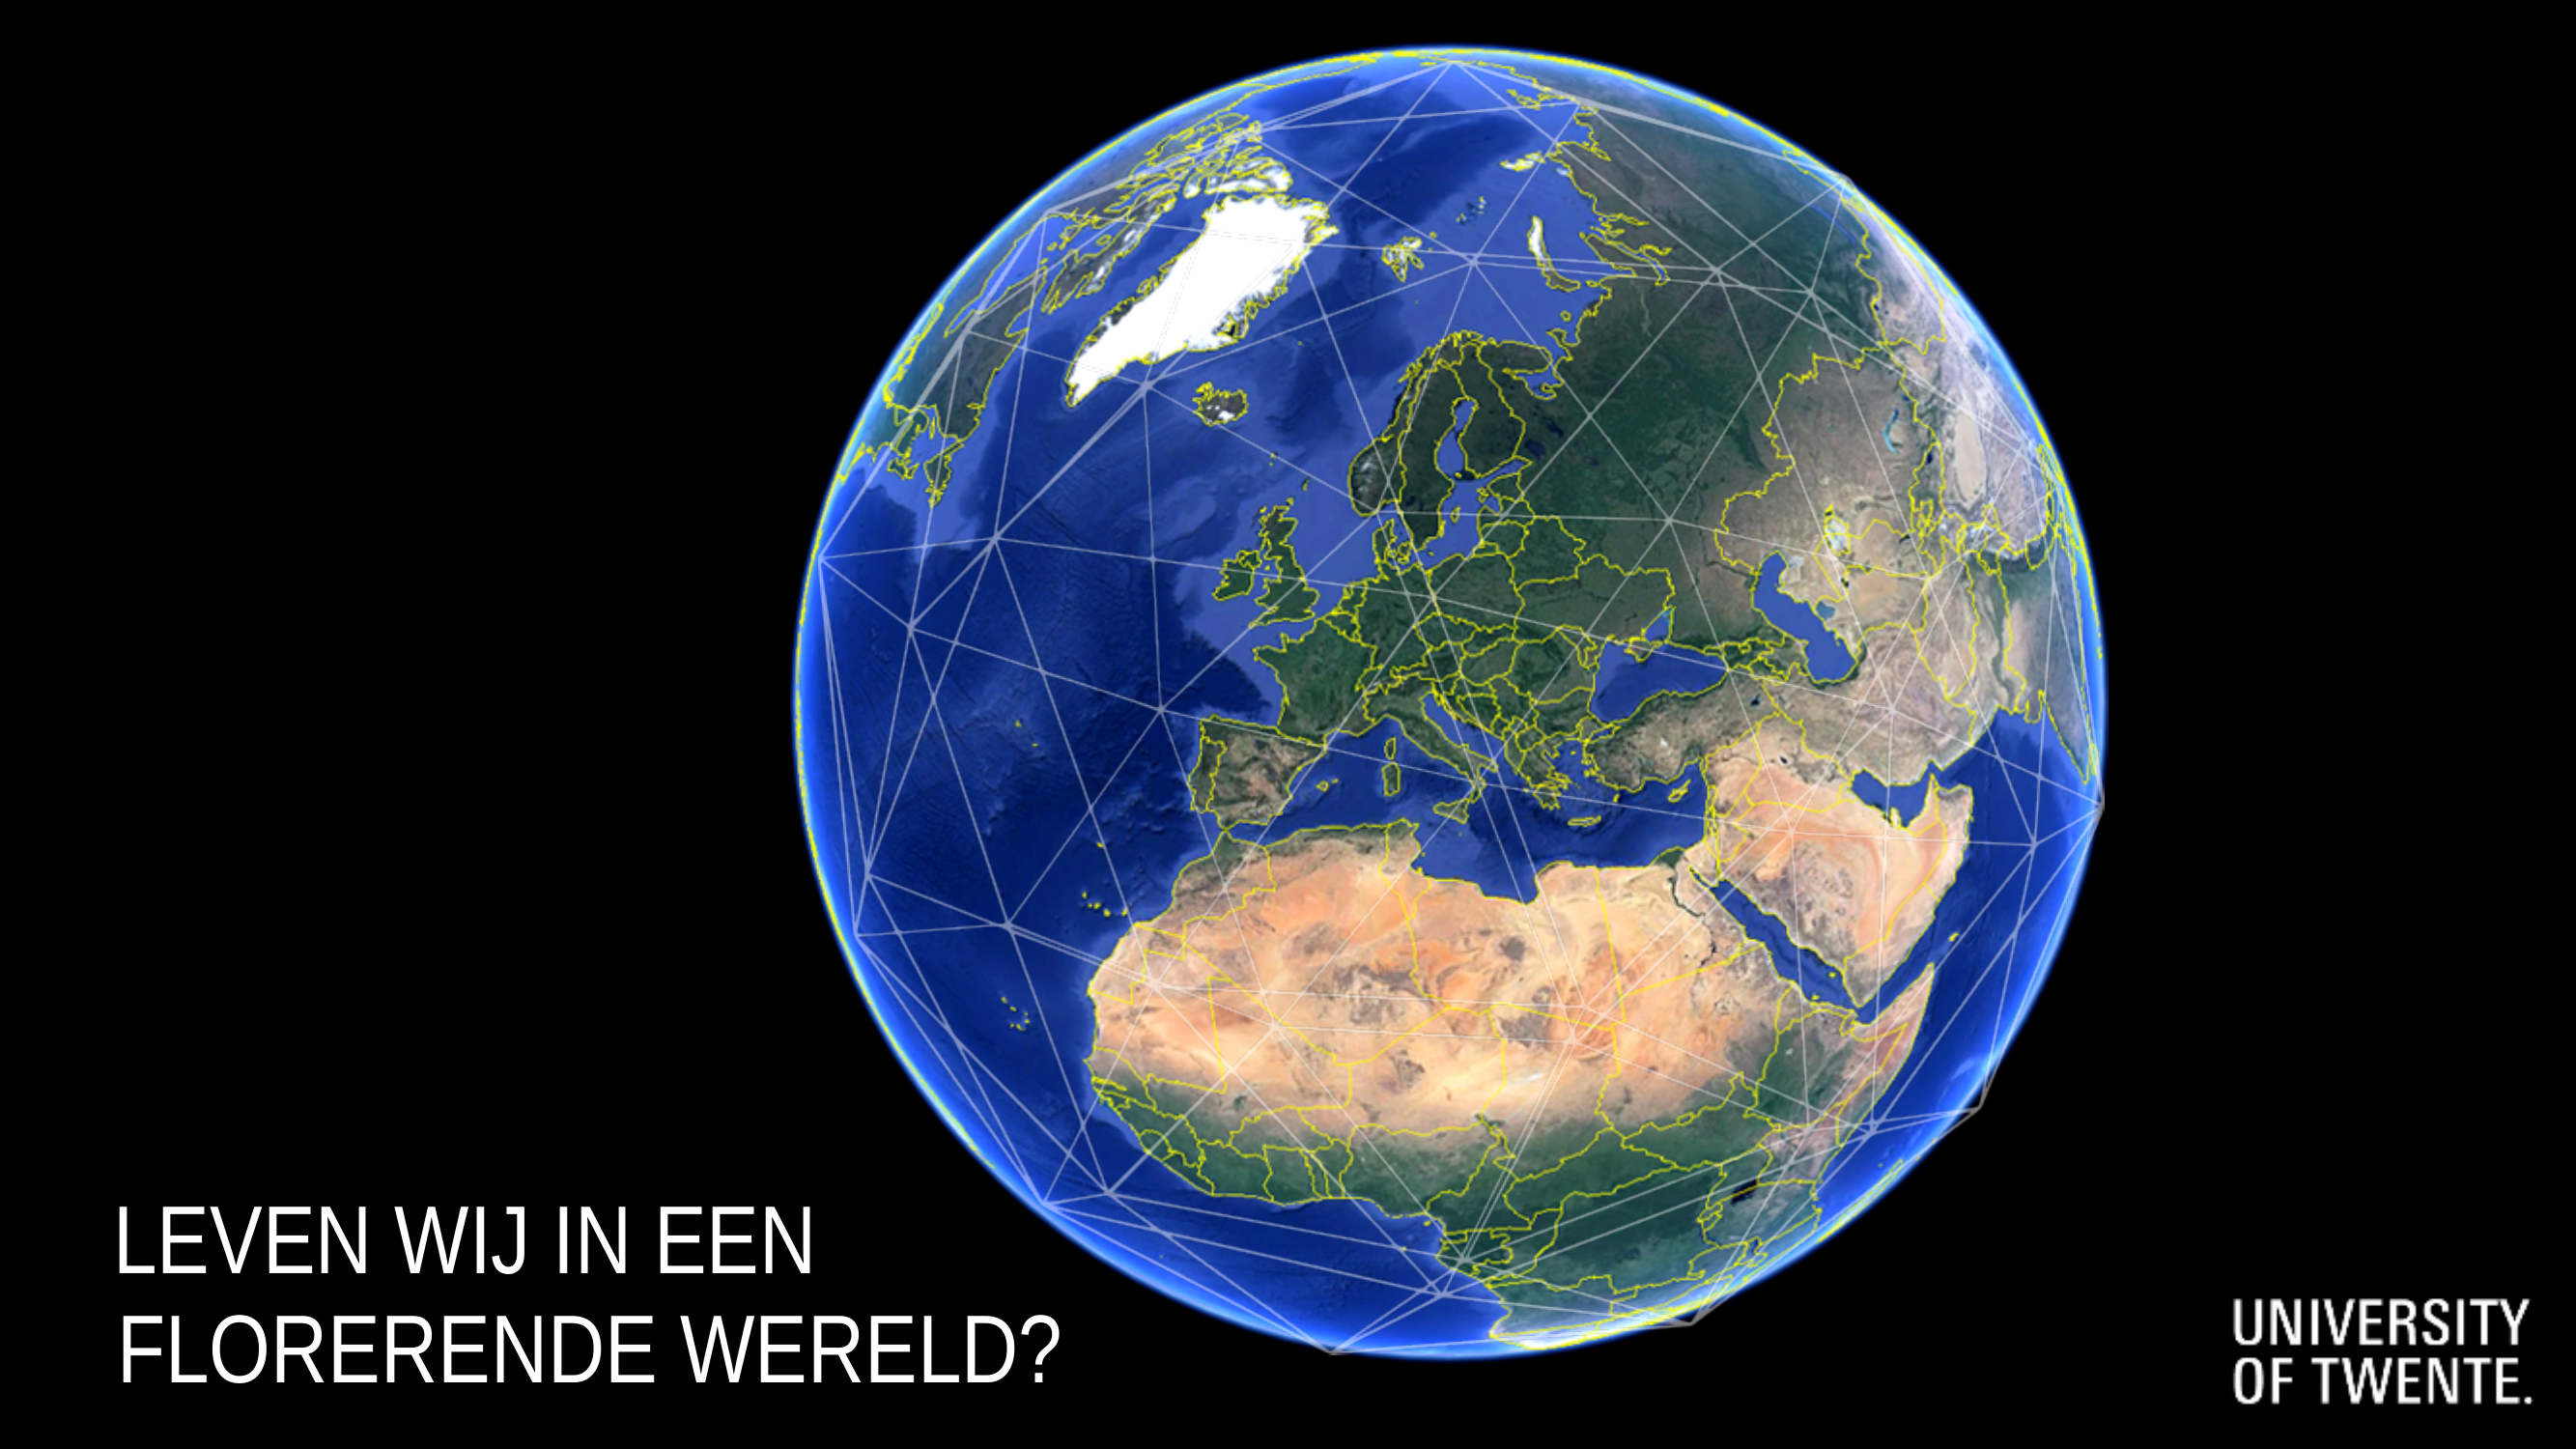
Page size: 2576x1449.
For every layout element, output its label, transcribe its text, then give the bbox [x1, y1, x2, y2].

text_box FLORERENDE WERELD? [102, 1301, 1079, 1409]
picture [2166, 1232, 2575, 1449]
text_box LEVEN WIJ IN EEN [99, 1170, 790, 1301]
picture [790, 42, 2109, 1364]
